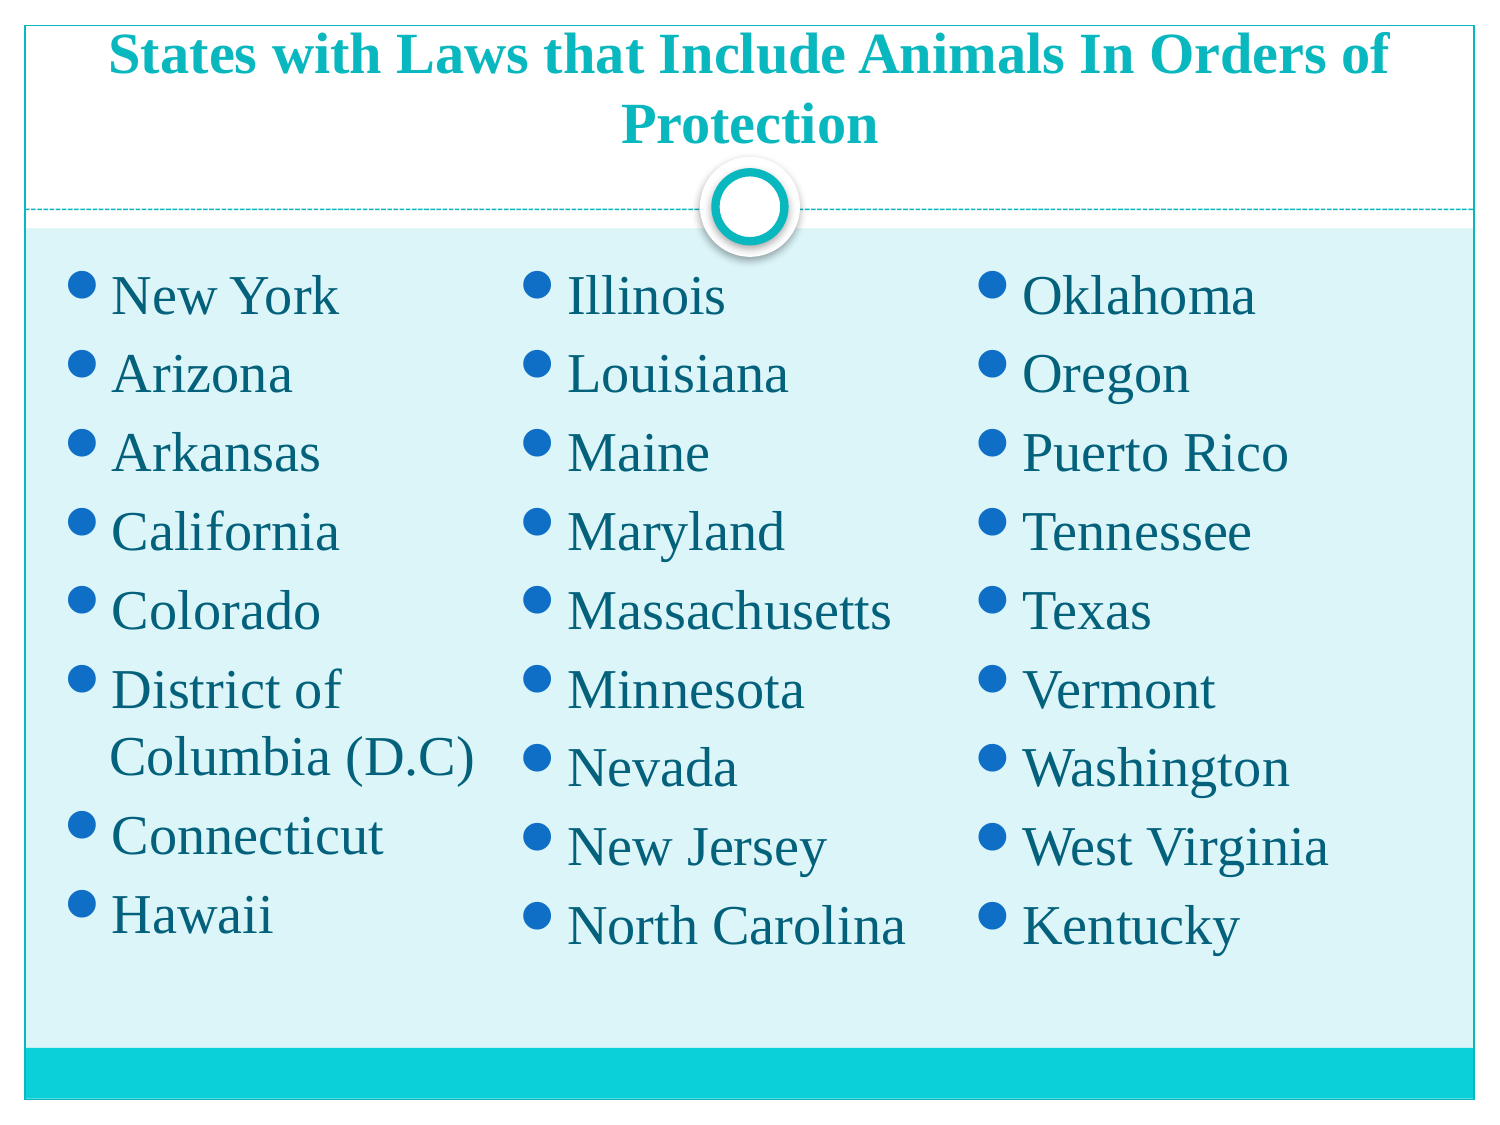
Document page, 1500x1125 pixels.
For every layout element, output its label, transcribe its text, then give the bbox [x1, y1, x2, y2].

list New York Arizona Arkansas California Colorado District of Columbia (D.C) Connecticut Hawaii Illinois Louisiana Maine Maryland Massachusetts Minnesota Nevada New Jersey North Carolina Oklahoma Oregon Puerto Rico Tennessee Texas Vermont Washington West Virginia Kentucky [49, 250, 1445, 1001]
title States with Laws that Include Animals In Orders of Protection [50, 0, 1450, 163]
